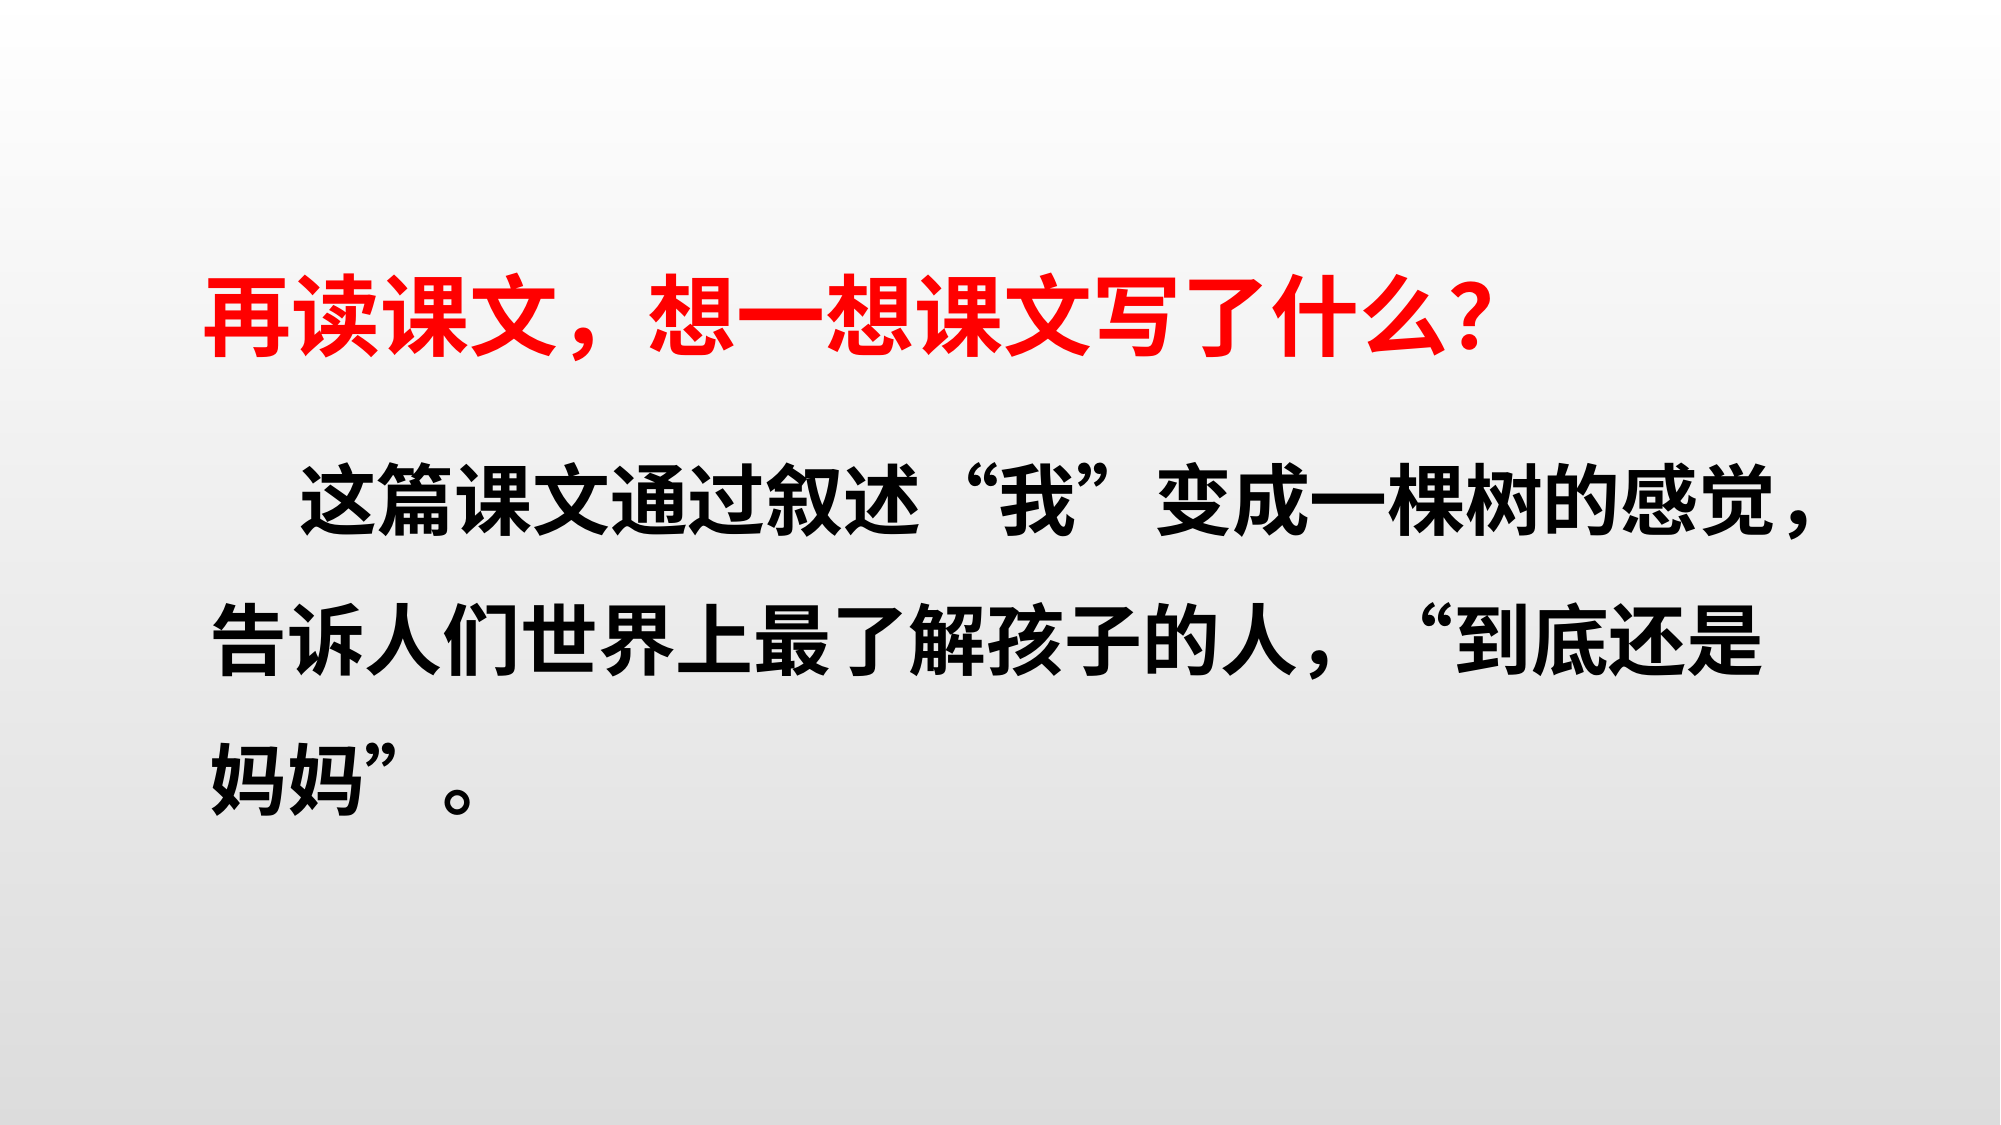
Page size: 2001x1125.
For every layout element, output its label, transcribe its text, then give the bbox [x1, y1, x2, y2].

text_box 再读课文，想一想课文写了什么？ [188, 253, 1688, 375]
text_box 这篇课文通过叙述“我”变成一棵树的感觉，告诉人们世界上最了解孩子的人，“到底还是妈妈”。 [194, 397, 1801, 834]
